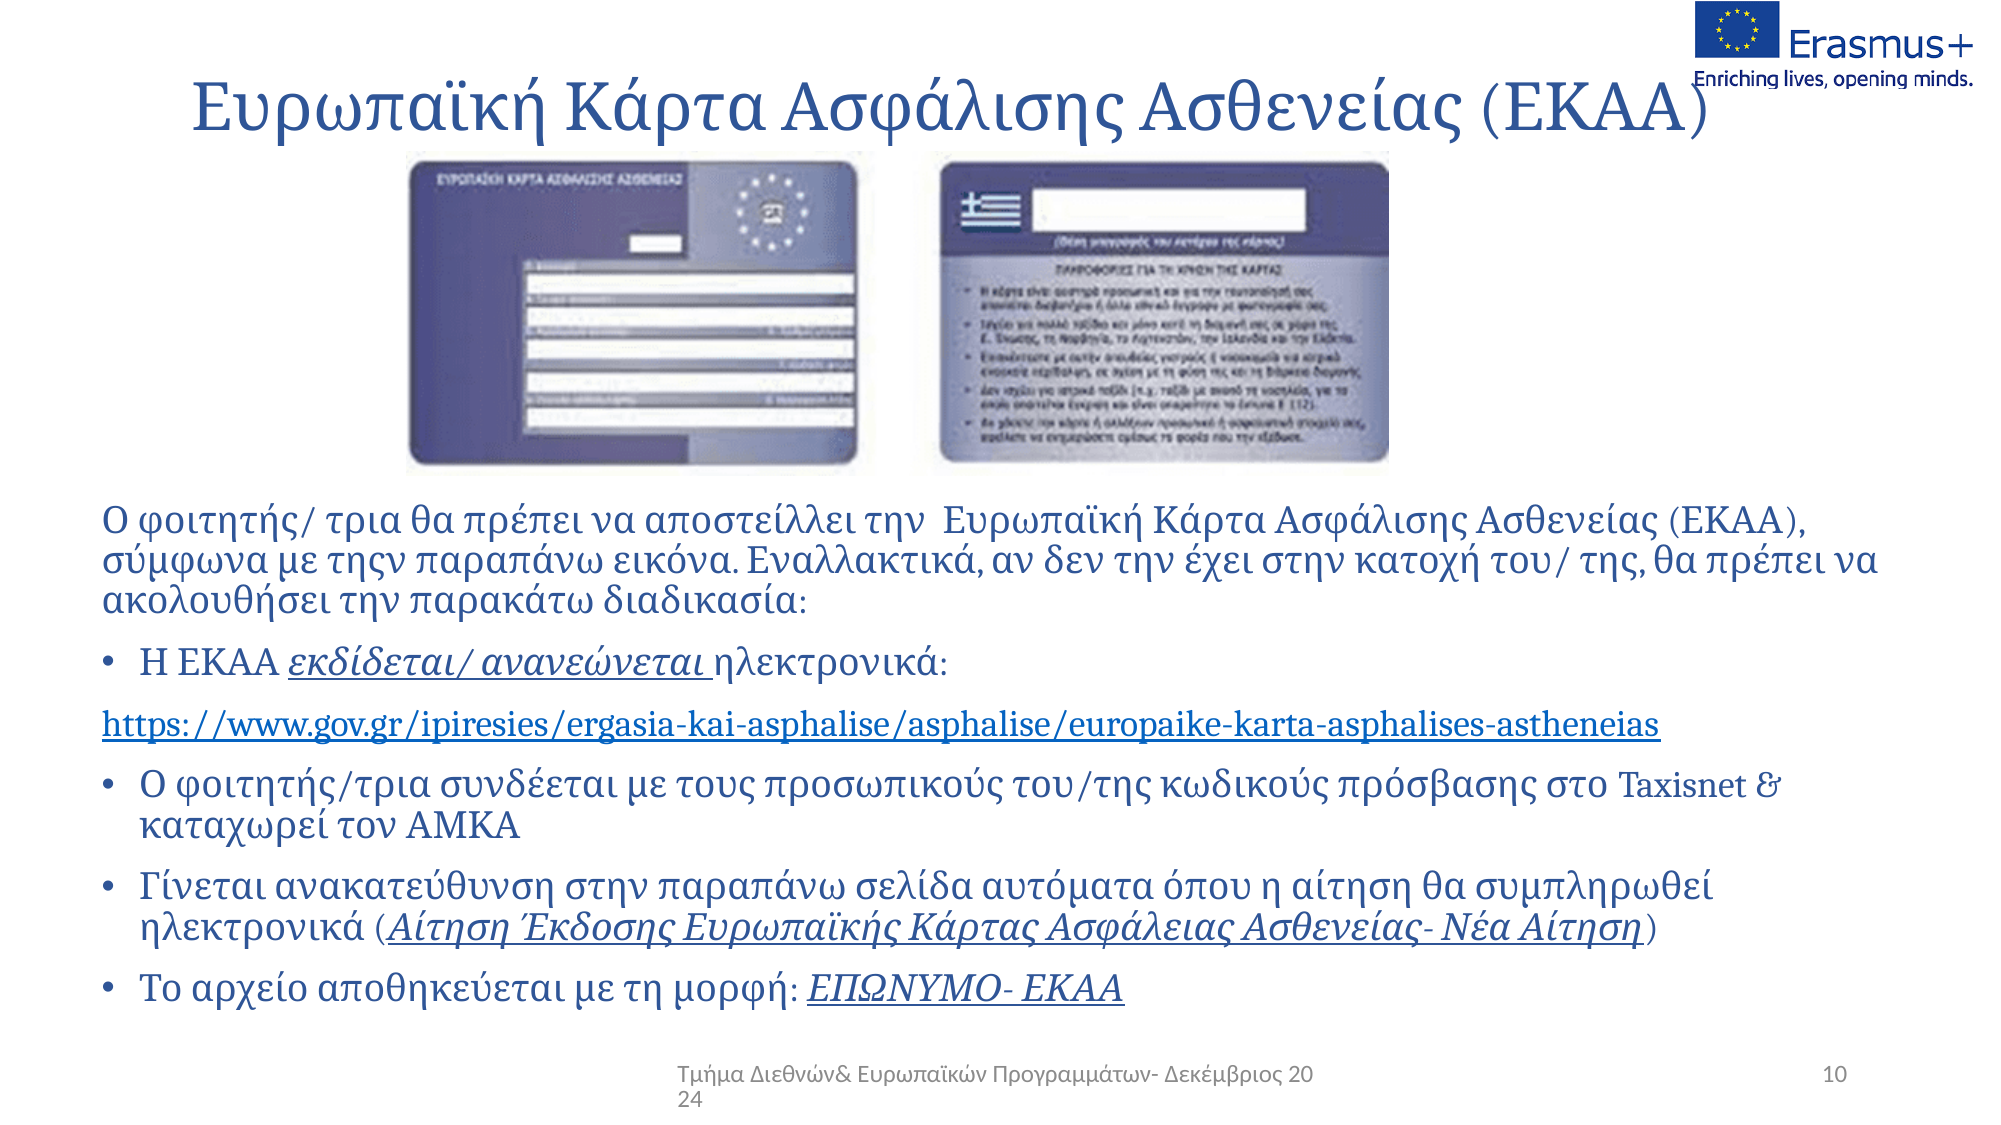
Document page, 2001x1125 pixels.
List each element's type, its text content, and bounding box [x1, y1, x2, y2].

footer Τμήμα Διεθνών& Ευρωπαϊκών Προγραμμάτων- Δεκέμβριος 2024 [662, 1042, 1338, 1103]
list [406, 151, 1389, 476]
picture [1692, 0, 1975, 89]
slide_number 10 [1412, 1042, 1863, 1103]
list Ο φοιτητής/ τρια θα πρέπει να αποστείλλει την Ευρωπαϊκή Κάρτα Ασφάλισης Ασθενείας (ΕΚΑΑ), σύμφωνα με τηςν παραπάνω εικόνα. Εναλλακτικά, αν δεν την έχει στην κατοχή του/ της, θα πρέπει να ακολουθήσει την παρακάτω διαδικασία: Η ΕΚΑΑ εκδίδεται/ ανανεώνεται ηλεκτρονικά: https://www.gov.gr/ipiresies/ergasia-kai-asphalise/asphalise/europaike-karta-asphalises-astheneias Ο φοιτητής/τρια συνδέεται με τους προσωπικούς του/της κωδικούς πρόσβασης στο Taxisnet & καταχωρεί τον ΑΜΚΑ Γίνεται ανακατεύθυνση στην παραπάνω σελίδα αυτόματα όπου η αίτηση θα συμπληρωθεί ηλεκτρονικά (Αίτηση Έκδοσης Ευρωπαϊκής Κάρτας Ασφάλειας Ασθενείας- Νέα Αίτηση) Το αρχείο αποθηκεύεται με τη μορφή: ΕΠΩΝΥΜΟ- ΕΚΑΑ [86, 493, 1915, 1043]
title Ευρωπαϊκή Κάρτα Ασφάλισης Ασθενείας (ΕΚΑΑ) [176, 40, 1789, 178]
